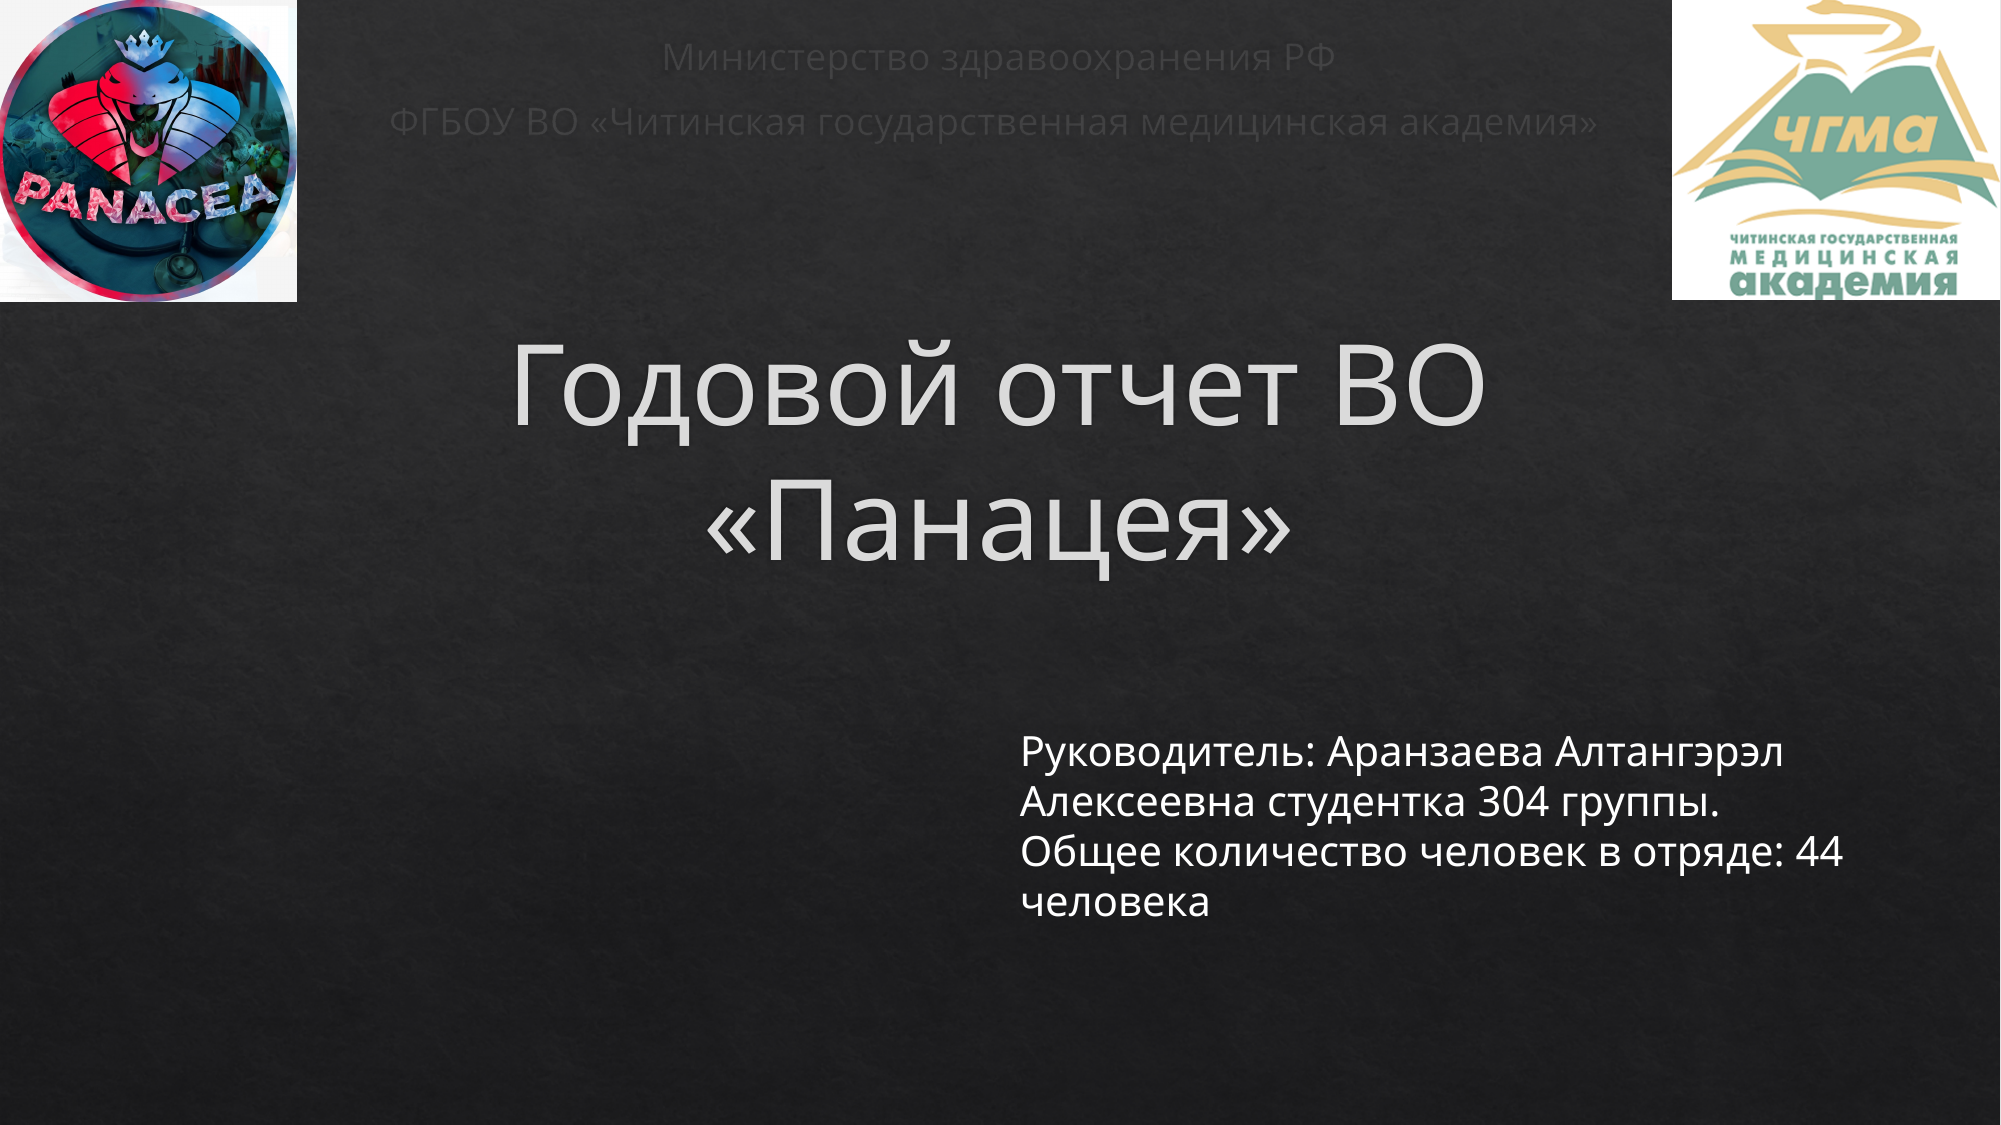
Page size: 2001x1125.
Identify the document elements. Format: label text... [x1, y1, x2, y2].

subtitle Министерство здравоохранения РФ ФГБОУ ВО «Читинская государственная медицинская академия» [372, 25, 1626, 198]
picture [0, 0, 297, 302]
text_box Руководитель: Аранзаева Алтангэрэл Алексеевна студентка 304 группы. Общее количество человек в отряде: 44 человека [1005, 717, 1923, 933]
title Годовой отчет ВО «Панацея» [224, 290, 1774, 591]
picture [1672, 0, 2000, 301]
